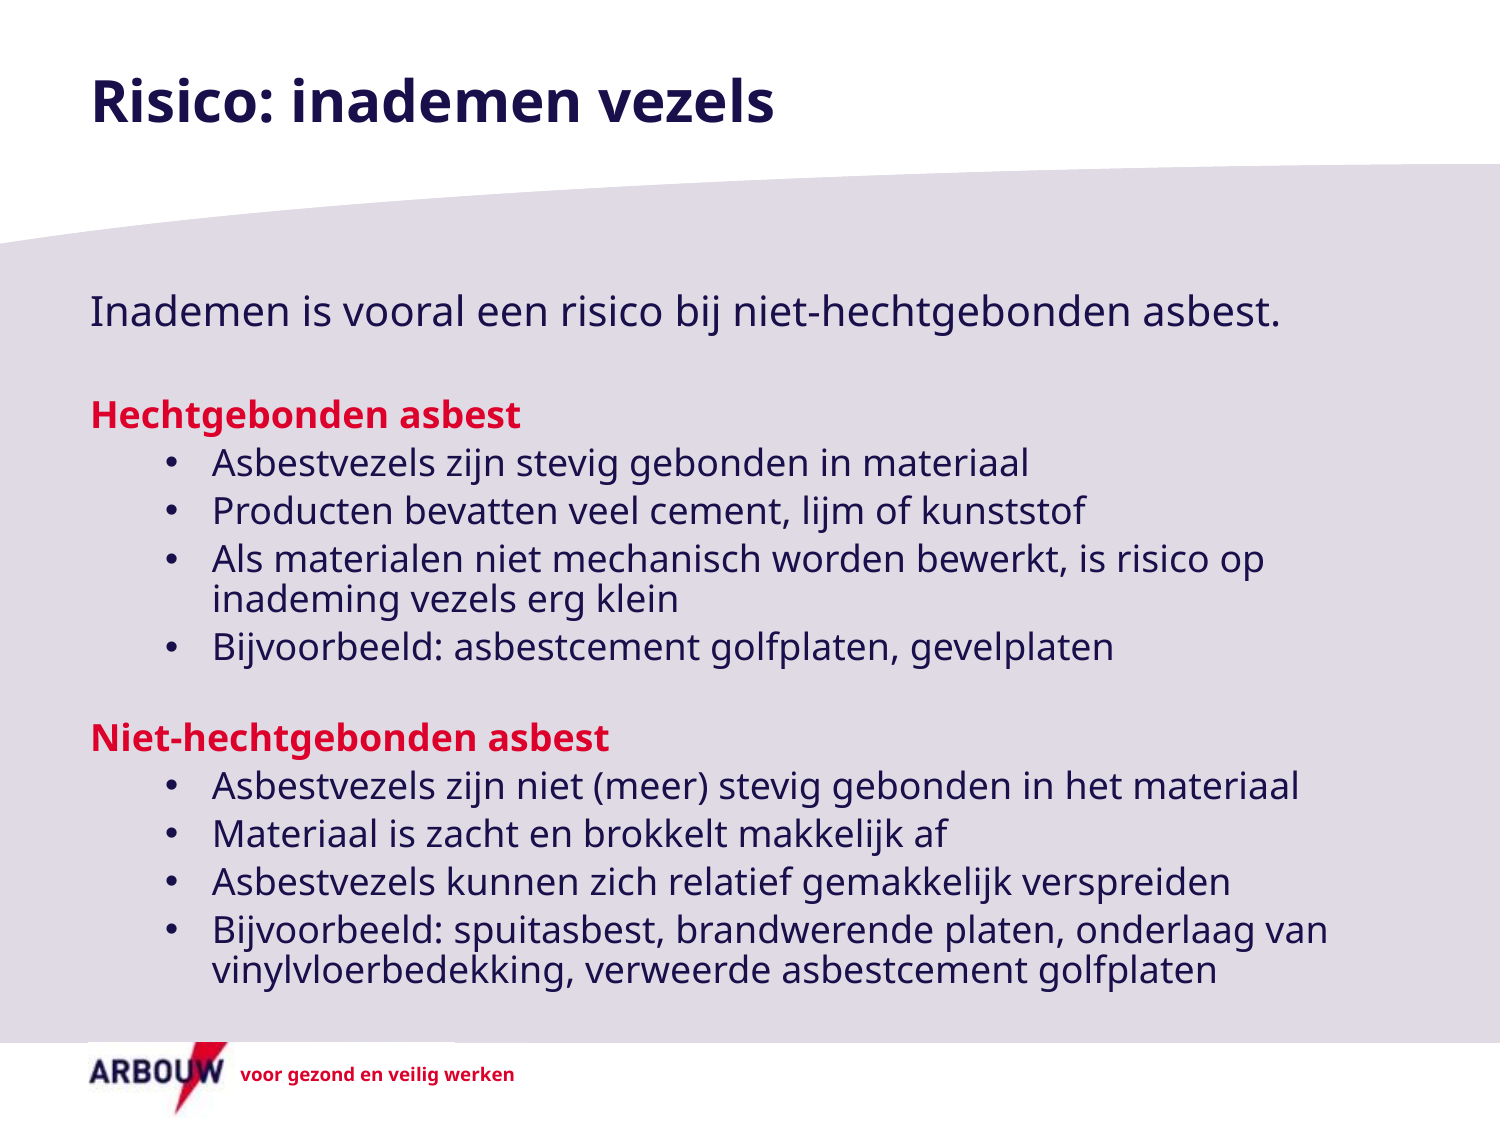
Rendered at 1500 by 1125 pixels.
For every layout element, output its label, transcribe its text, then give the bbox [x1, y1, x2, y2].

title Risico: inademen vezels [74, 11, 1430, 188]
picture [88, 1042, 234, 1118]
list Inademen is vooral een risico bij niet-hechtgebonden asbest. Hechtgebonden asbest Asbestvezels zijn stevig gebonden in materiaal Producten bevatten veel cement, lijm of kunststof Als materialen niet mechanisch worden bewerkt, is risico op inademing vezels erg klein Bijvoorbeeld: asbestcement golfplaten, gevelplaten Niet-hechtgebonden asbest Asbestvezels zijn niet (meer) stevig gebonden in het materiaal Materiaal is zacht en brokkelt makkelijk af Asbestvezels kunnen zich relatief gemakkelijk verspreiden Bijvoorbeeld: spuitasbest, brandwerende platen, onderlaag van vinylvloerbedekking, verweerde asbestcement golfplaten [74, 266, 1426, 994]
